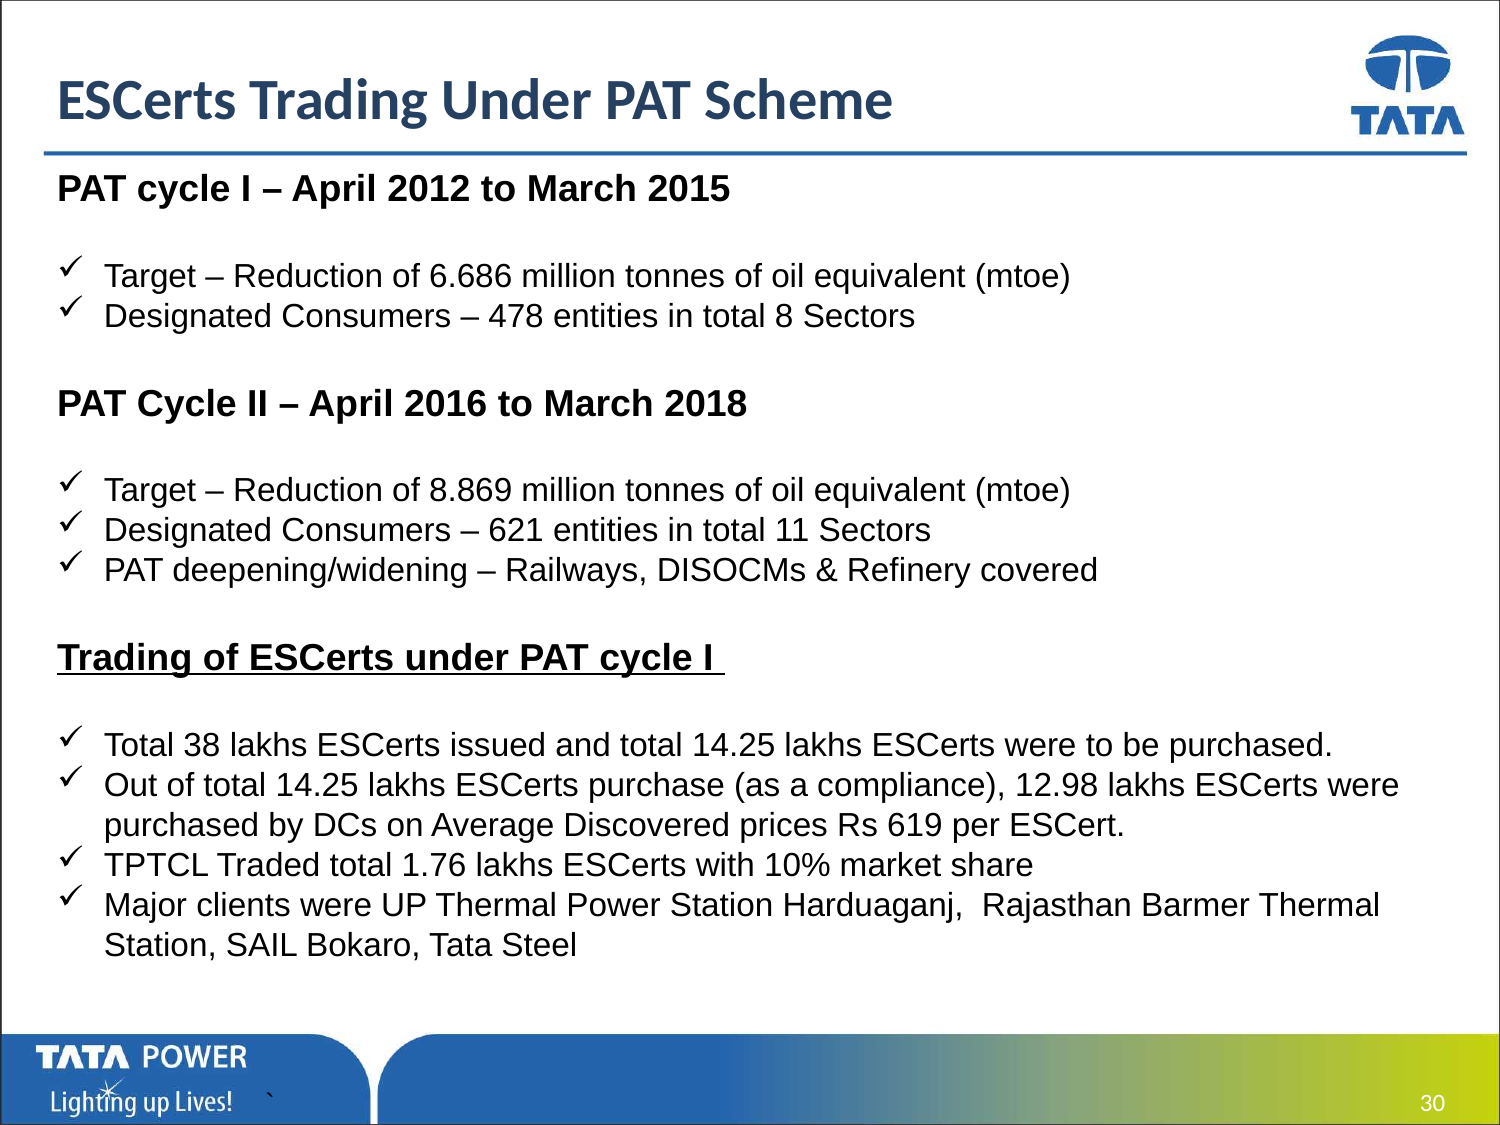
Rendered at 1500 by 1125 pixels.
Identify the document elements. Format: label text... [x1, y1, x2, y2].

text_box PAT cycle I – April 2012 to March 2015 Target – Reduction of 6.686 million tonnes of oil equivalent (mtoe) Designated Consumers – 478 entities in total 8 Sectors PAT Cycle II – April 2016 to March 2018 Target – Reduction of 8.869 million tonnes of oil equivalent (mtoe) Designated Consumers – 621 entities in total 11 Sectors PAT deepening/widening – Railways, DISOCMs & Refinery covered Trading of ESCerts under PAT cycle I Total 38 lakhs ESCerts issued and total 14.25 lakhs ESCerts were to be purchased. Out of total 14.25 lakhs ESCerts purchase (as a compliance), 12.98 lakhs ESCerts were purchased by DCs on Average Discovered prices Rs 619 per ESCert. TPTCL Traded total 1.76 lakhs ESCerts with 10% market share Major clients were UP Thermal Power Station Harduaganj, Rajasthan Barmer Thermal Station, SAIL Bokaro, Tata Steel [42, 156, 1436, 971]
text_box ` [100, 1042, 426, 1103]
text_box 30 [1370, 1049, 1471, 1120]
text_box ESCerts Trading Under PAT Scheme [42, 53, 1355, 139]
picture [0, 0, 1500, 1125]
